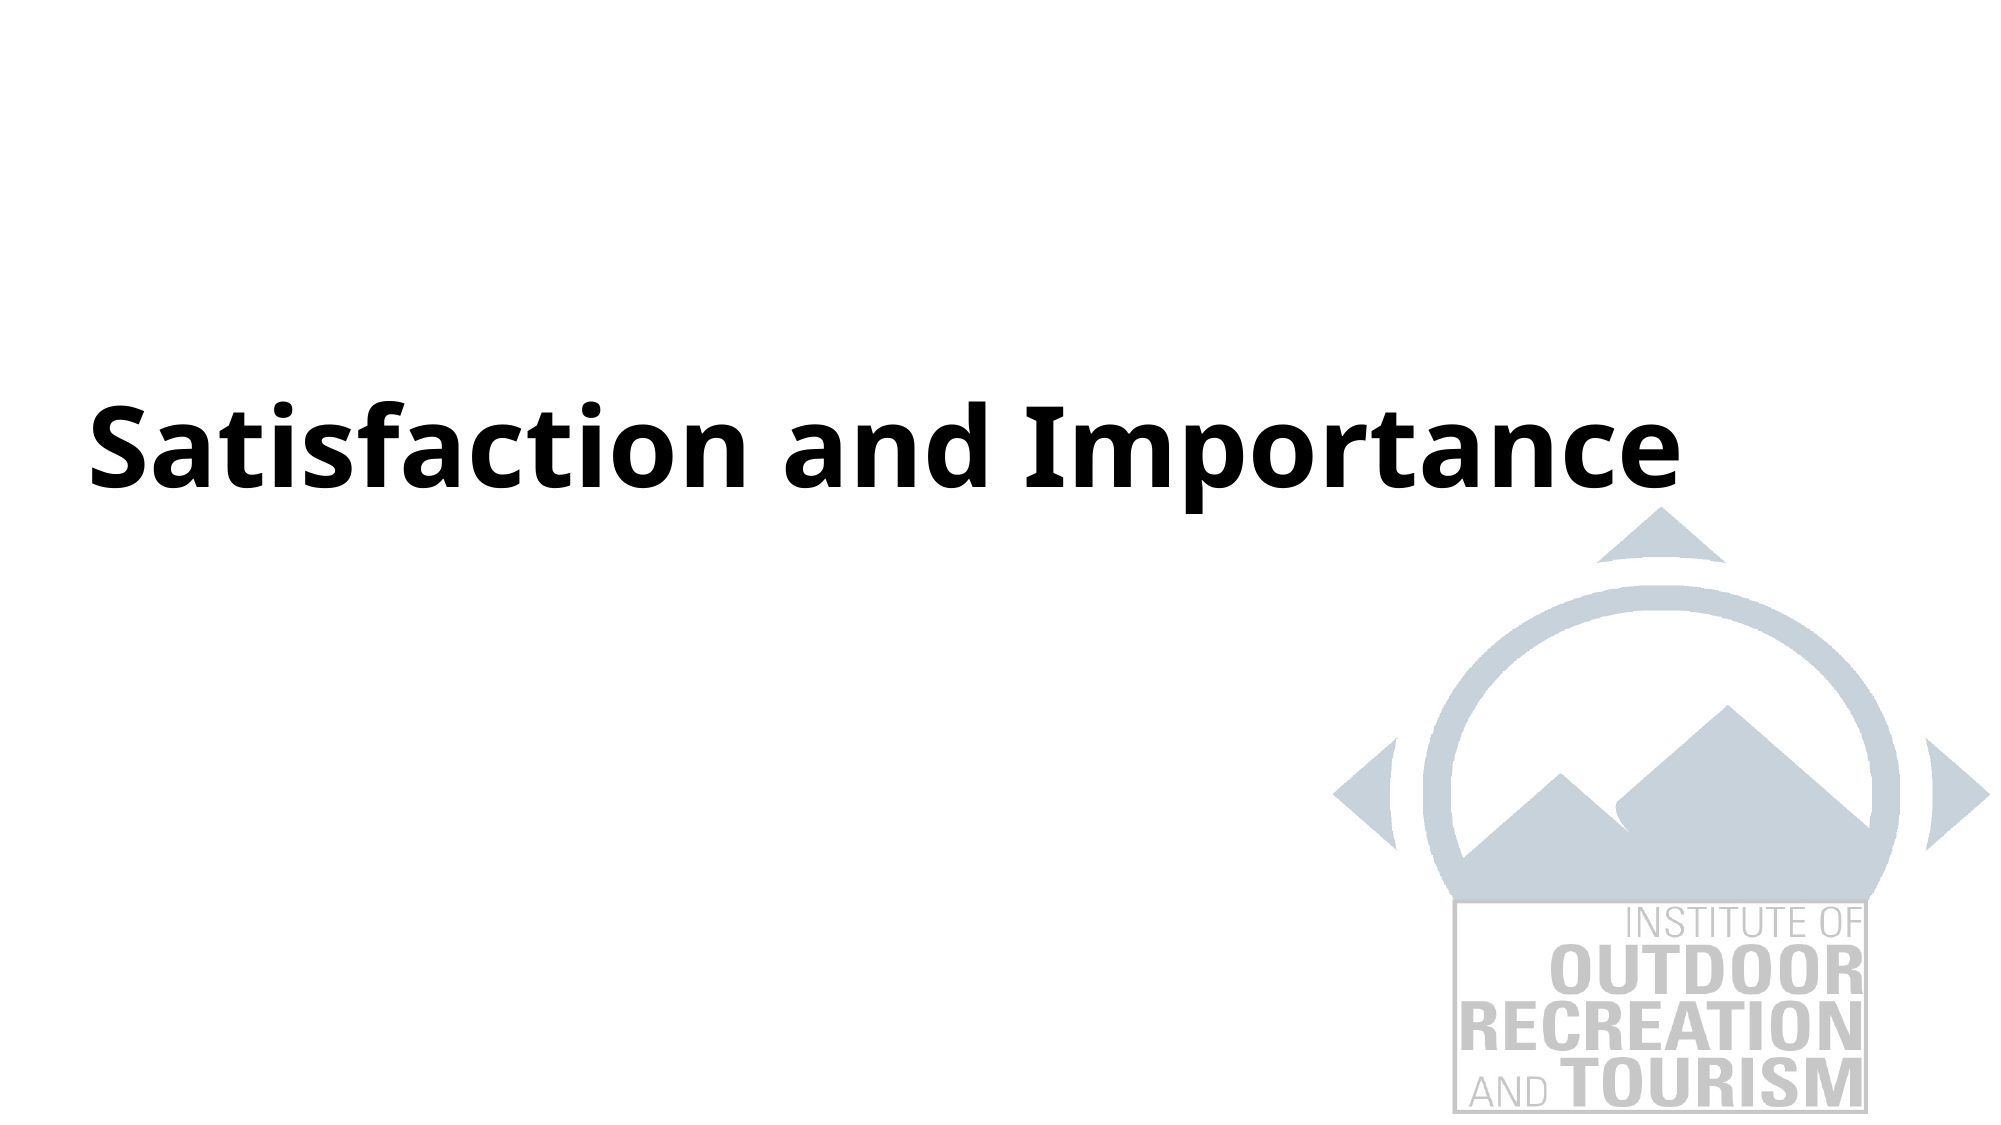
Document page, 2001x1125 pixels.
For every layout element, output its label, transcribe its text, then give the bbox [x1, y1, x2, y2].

title Satisfaction and Importance [72, 341, 1798, 560]
